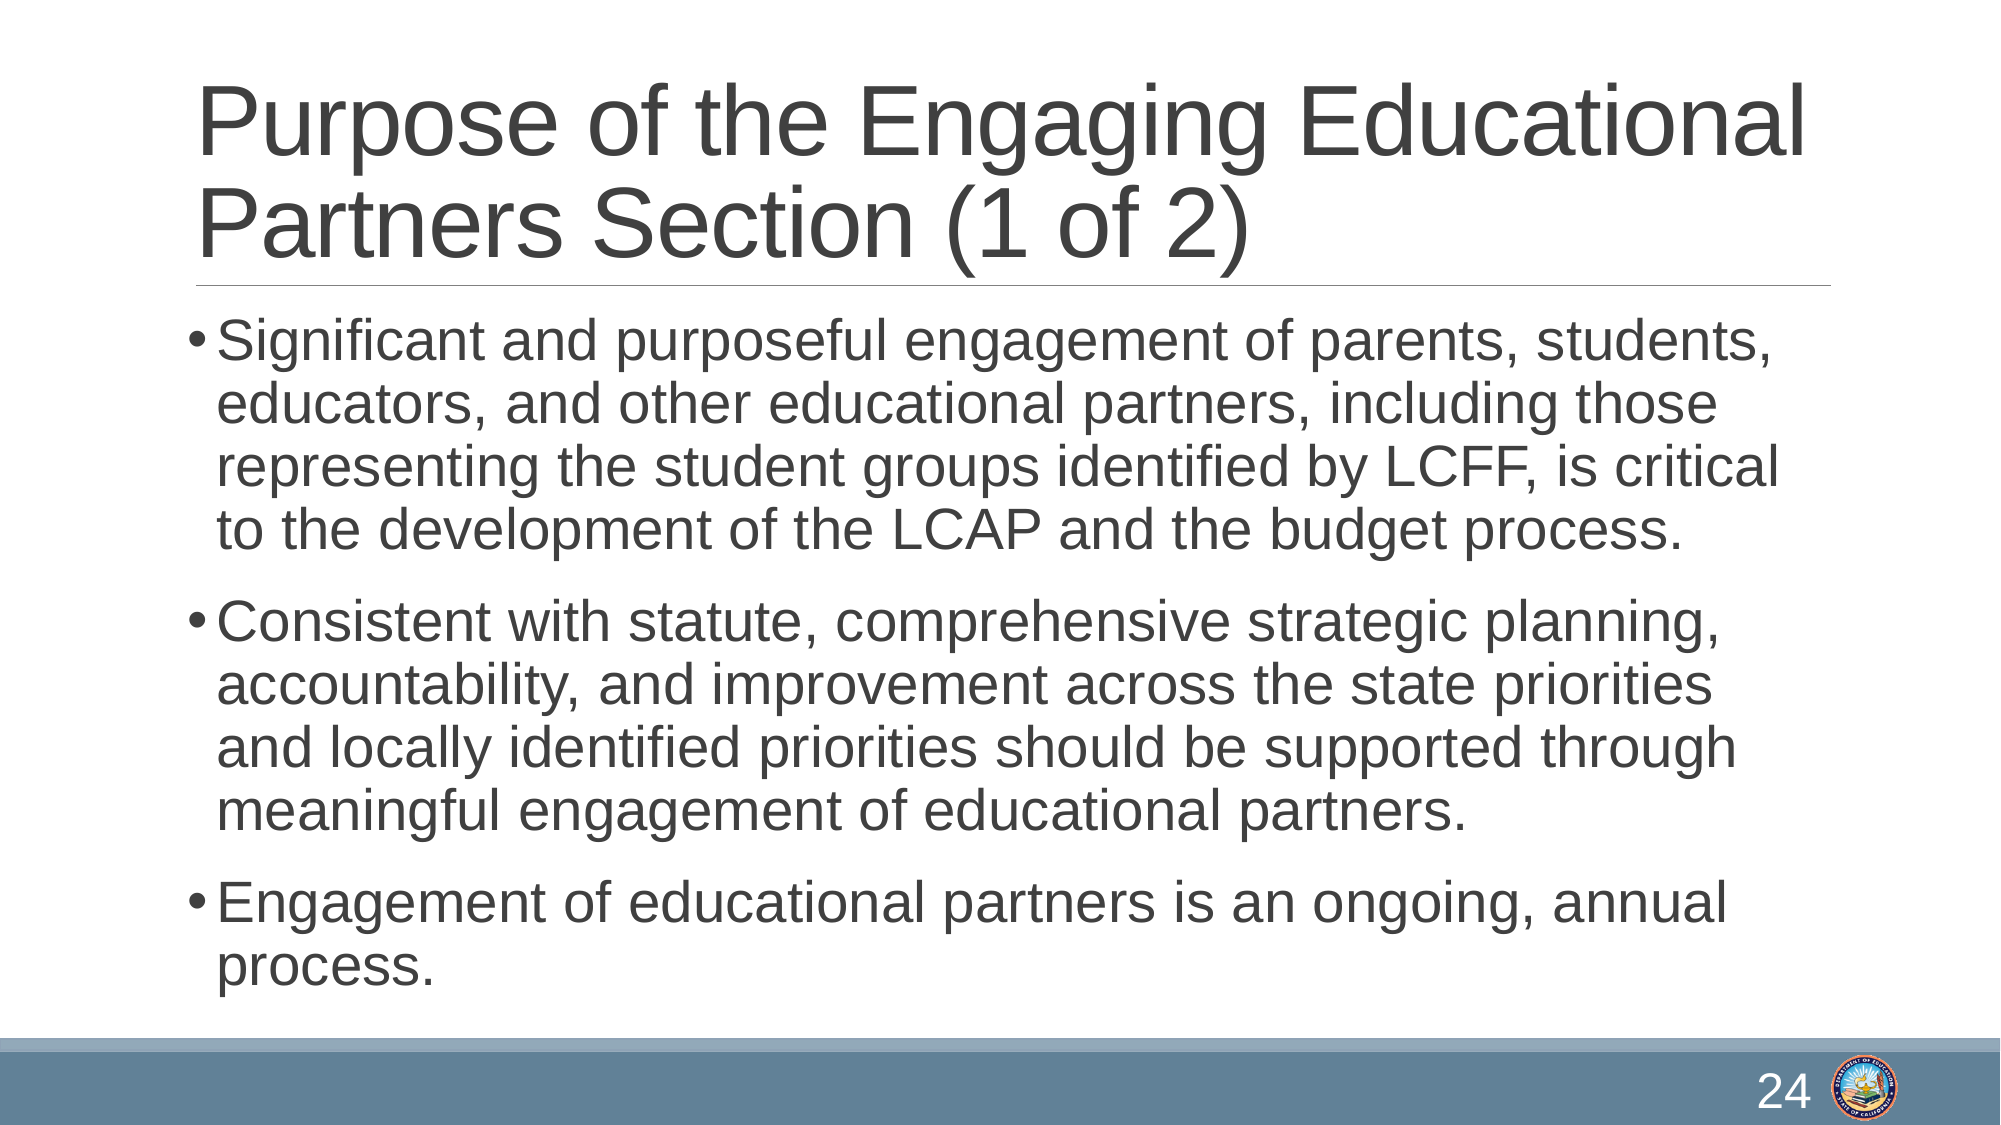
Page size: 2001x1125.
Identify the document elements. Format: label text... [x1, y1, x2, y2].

slide_number 24 [1611, 1059, 1827, 1119]
list Significant and purposeful engagement of parents, students, educators, and other educational partners, including those representing the student groups identified by LCFF, is critical to the development of the LCAP and the budget process. Consistent with statute, comprehensive strategic planning, accountability, and improvement across the state priorities and locally identified priorities should be supported through meaningful engagement of educational partners. Engagement of educational partners is an ongoing, annual process. [180, 302, 1830, 1018]
title Purpose of the Engaging Educational Partners Section (1 of 2) [180, 47, 1830, 285]
picture [1831, 1055, 1899, 1122]
